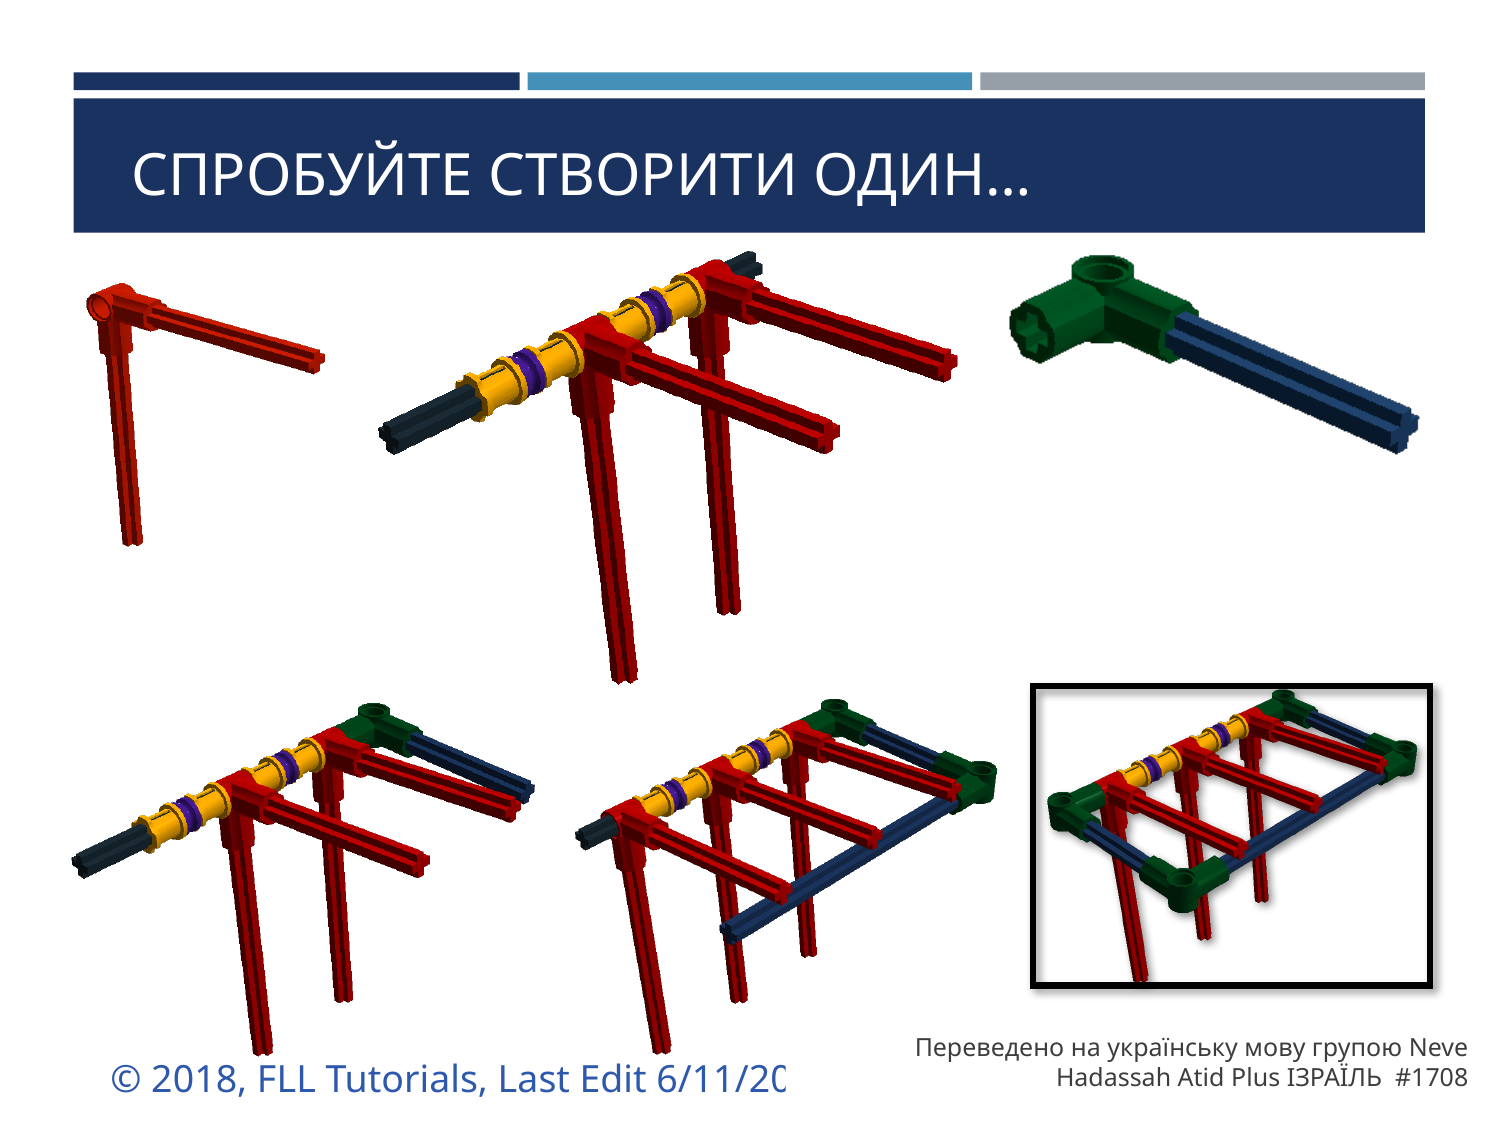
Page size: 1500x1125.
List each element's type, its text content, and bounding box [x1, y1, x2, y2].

picture [1035, 689, 1428, 983]
title СПРОБУЙТЕ СТВОРИТИ ОДИН… [116, 109, 1428, 257]
picture [12, 227, 1500, 1116]
footer © 2018, FLL Tutorials, Last Edit 6/11/2018 [582, 1063, 895, 1108]
text_box Переведено на українську мову групою Neve Hadassah Atid Plus ІЗРАЇЛЬ #1708 [785, 1016, 1484, 1107]
